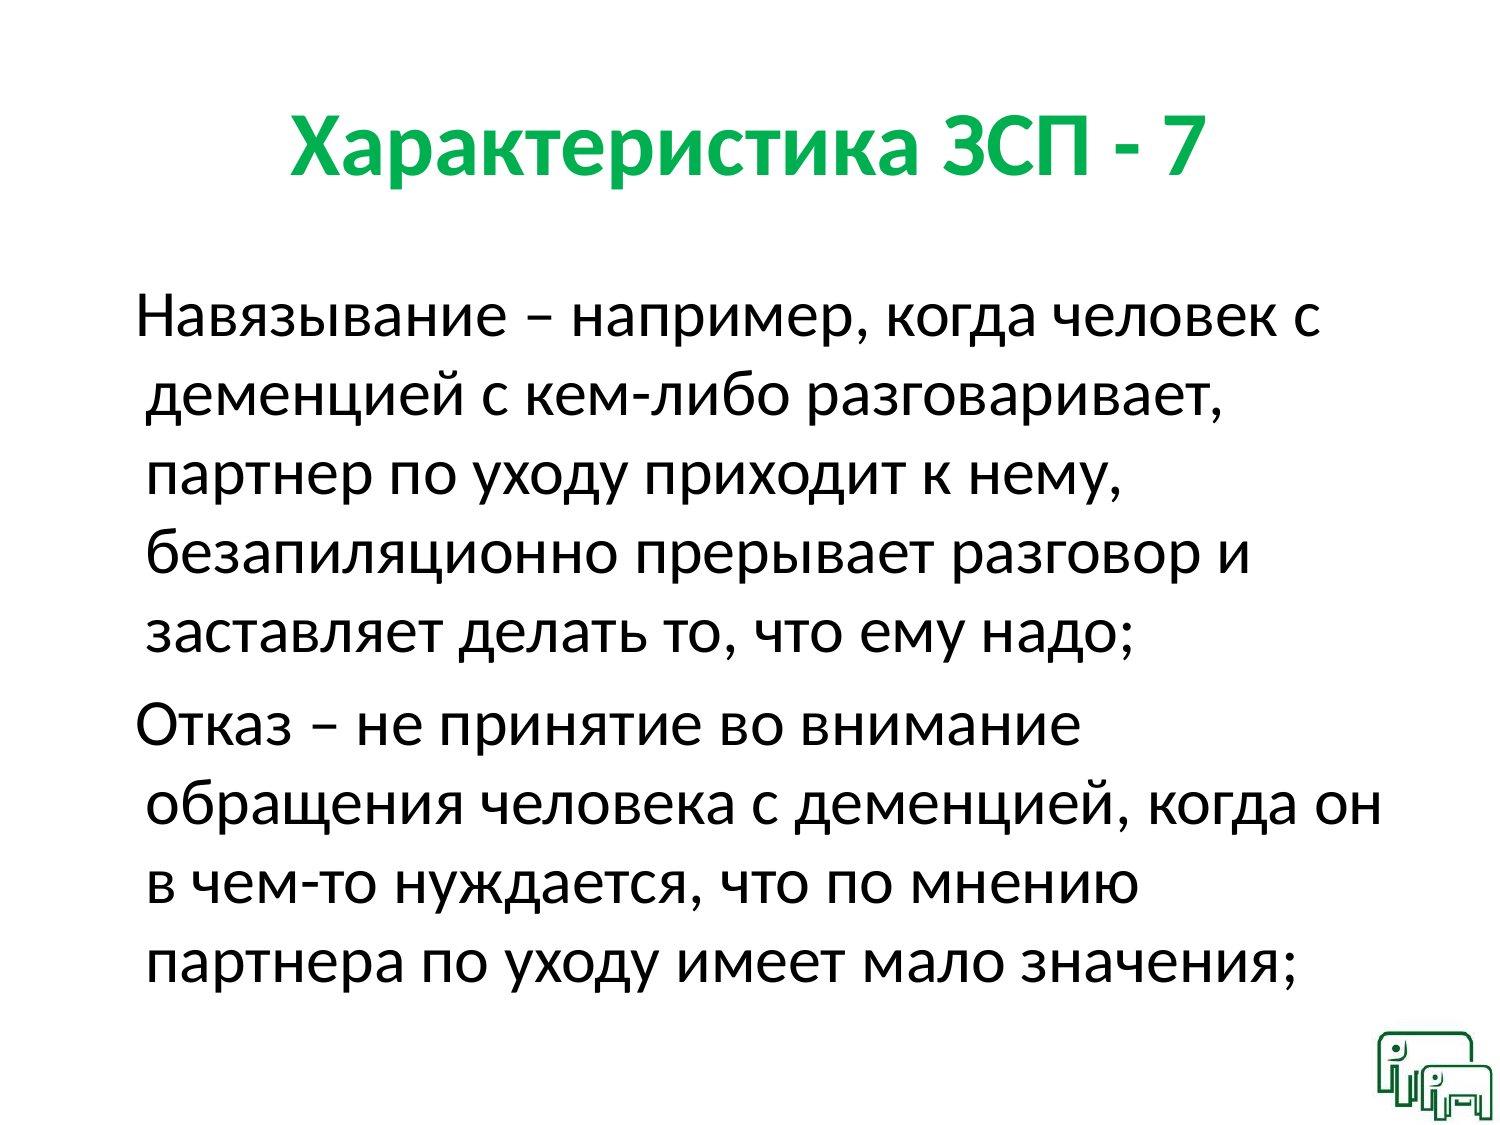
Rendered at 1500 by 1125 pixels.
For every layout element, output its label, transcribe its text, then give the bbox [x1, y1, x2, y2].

title Характеристика ЗСП - 7 [75, 45, 1425, 233]
picture [1370, 1019, 1500, 1125]
list Навязывание – например, когда человек с деменцией с кем-либо разговаривает, партнер по уходу приходит к нему, безапиляционно прерывает разговор и заставляет делать то, что ему надо; Отказ – не принятие во внимание обращения человека с деменцией, когда он в чем-то нуждается, что по мнению партнера по уходу имеет мало значения; [75, 262, 1425, 1005]
